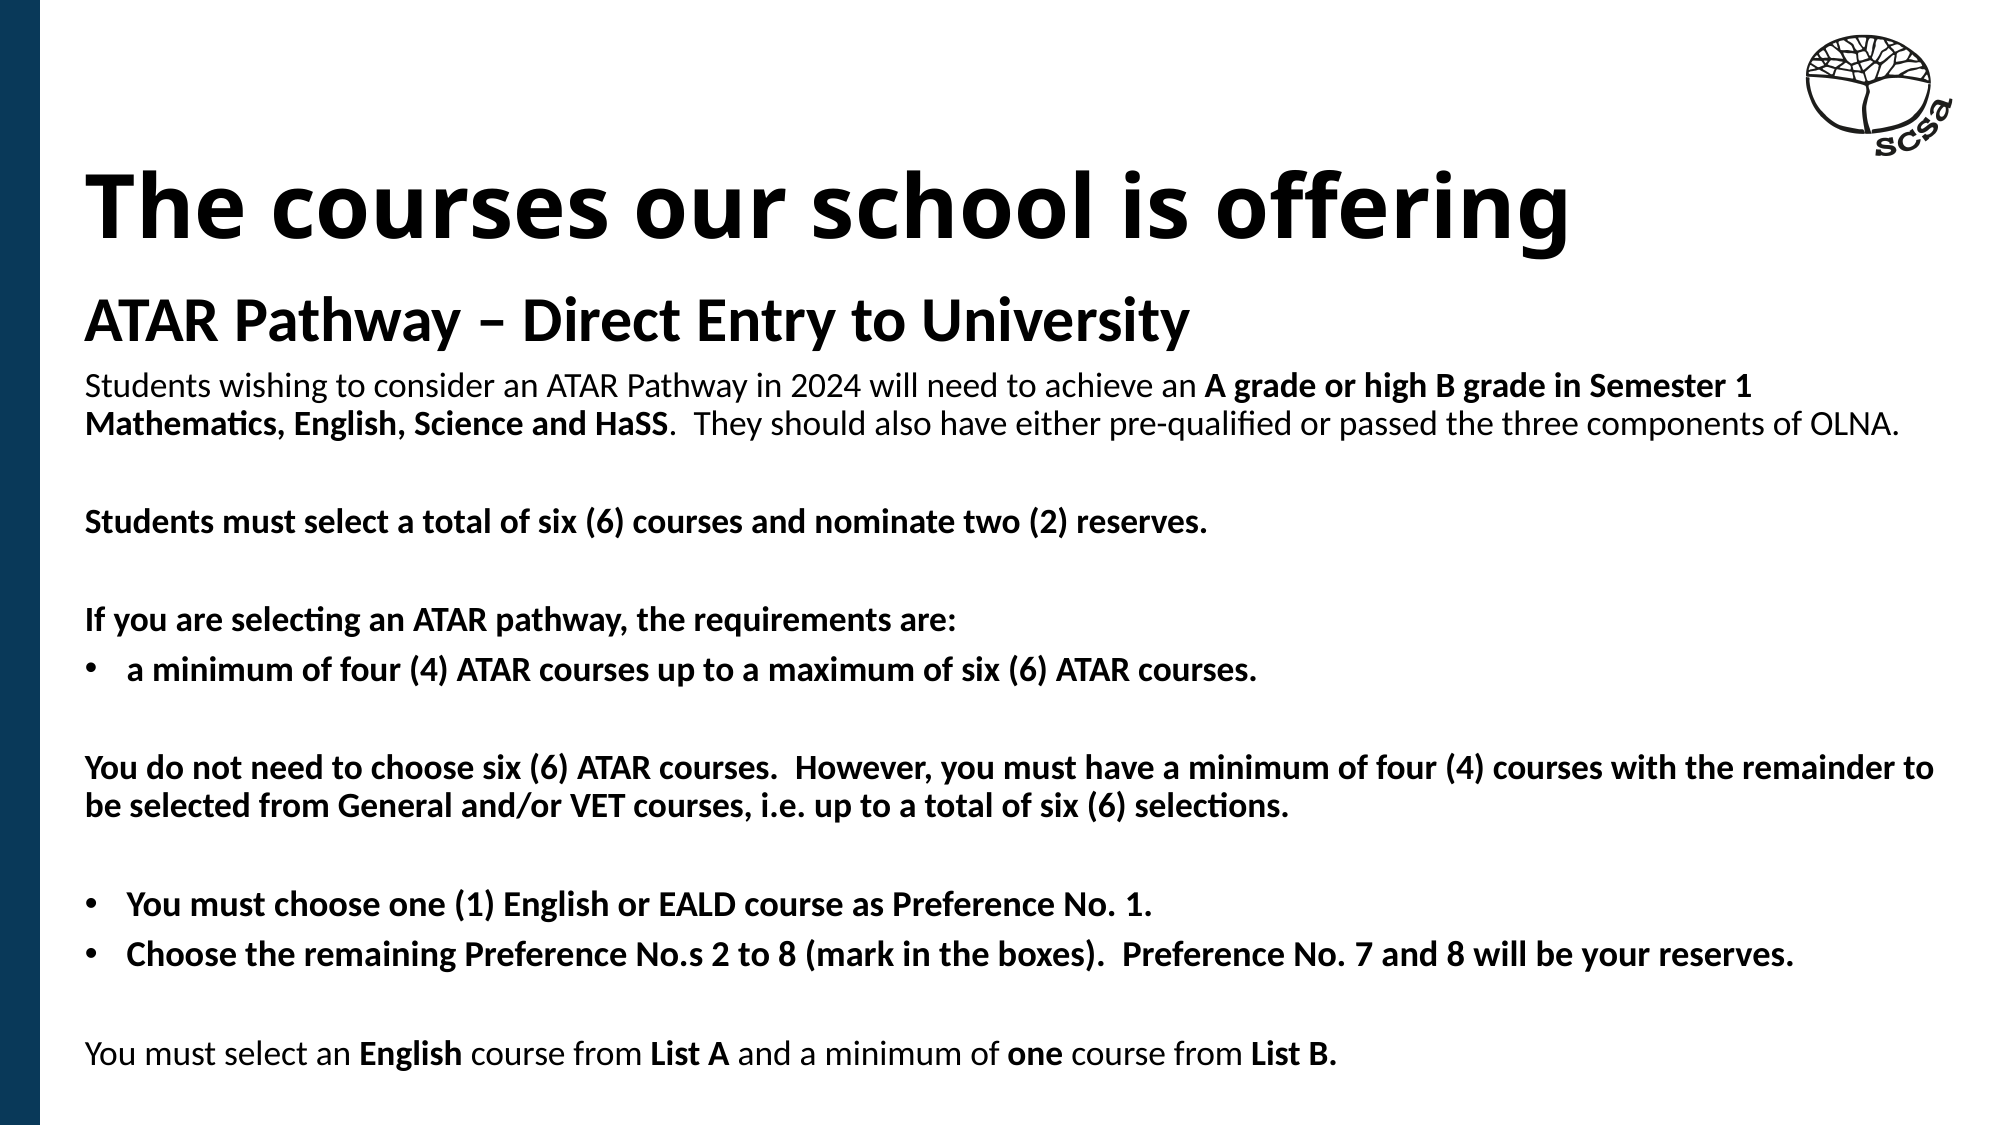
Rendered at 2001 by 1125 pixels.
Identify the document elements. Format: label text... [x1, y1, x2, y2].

picture [1803, 31, 1953, 158]
list ATAR Pathway – Direct Entry to University Students wishing to consider an ATAR Pathway in 2024 will need to achieve an A grade or high B grade in Semester 1 Mathematics, English, Science and HaSS. They should also have either pre-qualified or passed the three components of OLNA. Students must select a total of six (6) courses and nominate two (2) reserves. If you are selecting an ATAR pathway, the requirements are: a minimum of four (4) ATAR courses up to a maximum of six (6) ATAR courses. You do not need to choose six (6) ATAR courses. However, you must have a minimum of four (4) courses with the remainder to be selected from General and/or VET courses, i.e. up to a total of six (6) selections. You must choose one (1) English or EALD course as Preference No. 1. Choose the remaining Preference No.s 2 to 8 (mark in the boxes). Preference No. 7 and 8 will be your reserves. You must select an English course from List A and a minimum of one course from List B. [69, 279, 1955, 1086]
title The courses our school is offering [69, 163, 1955, 257]
